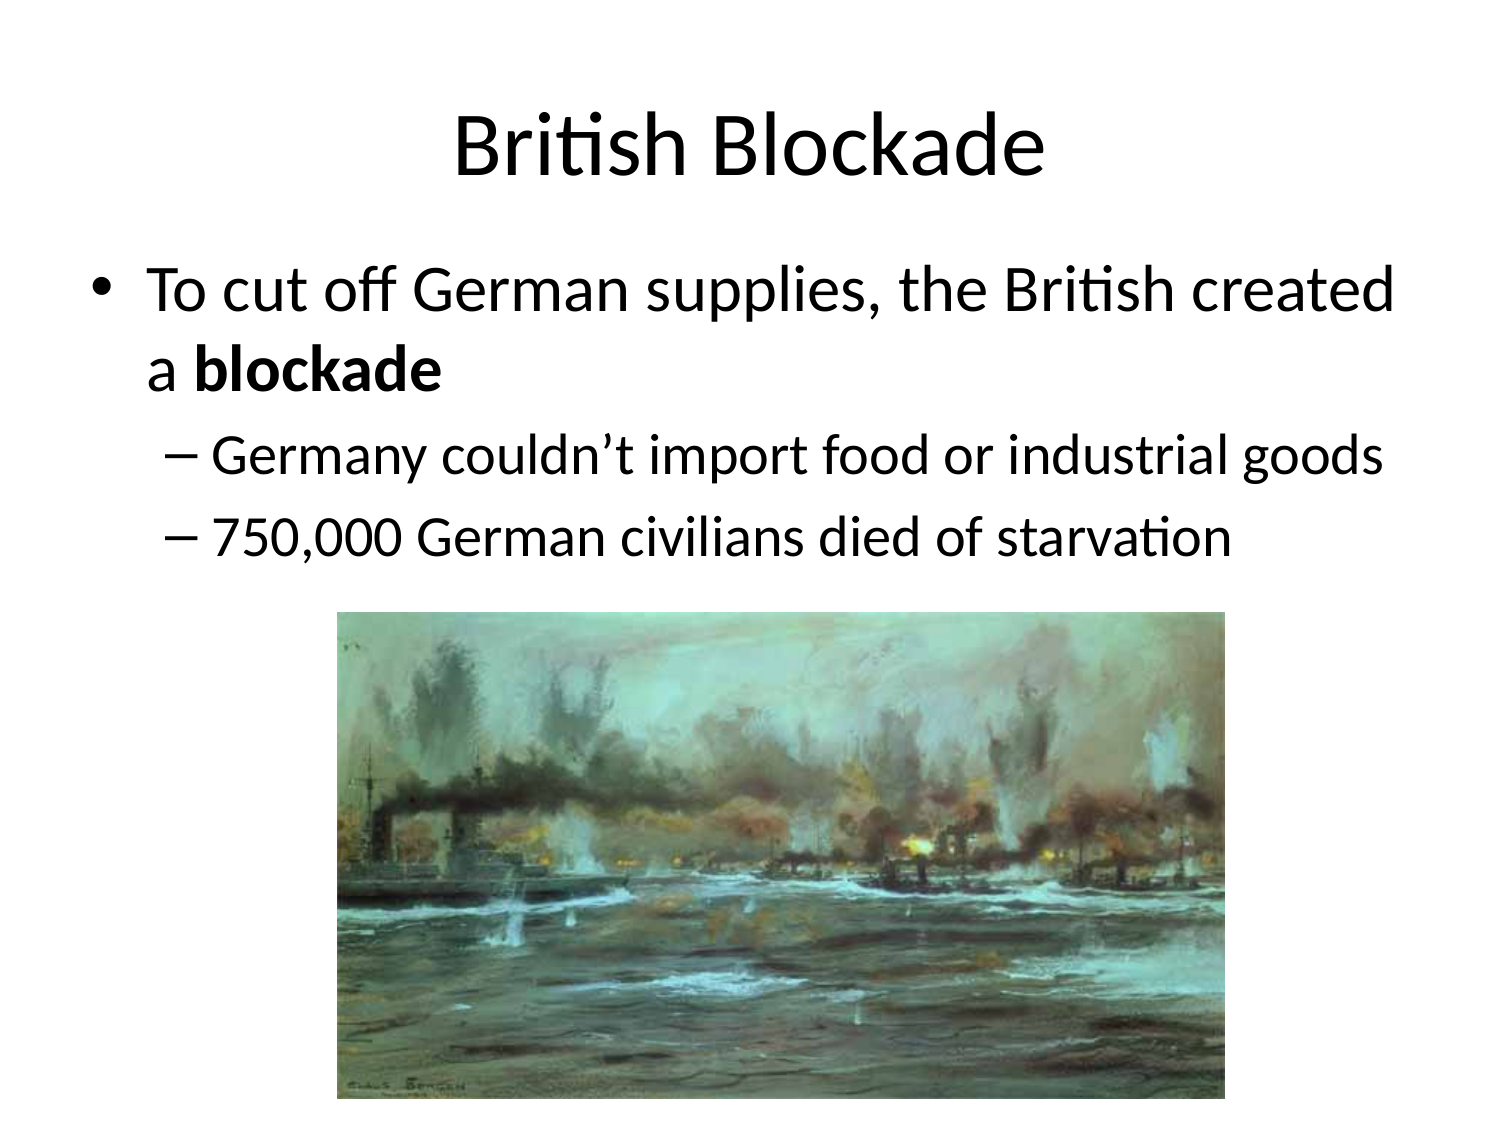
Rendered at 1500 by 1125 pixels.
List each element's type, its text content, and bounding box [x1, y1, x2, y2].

list To cut off German supplies, the British created a blockade Germany couldn’t import food or industrial goods 750,000 German civilians died of starvation [75, 237, 1425, 1005]
picture [337, 612, 1226, 1100]
title British Blockade [75, 45, 1425, 233]
